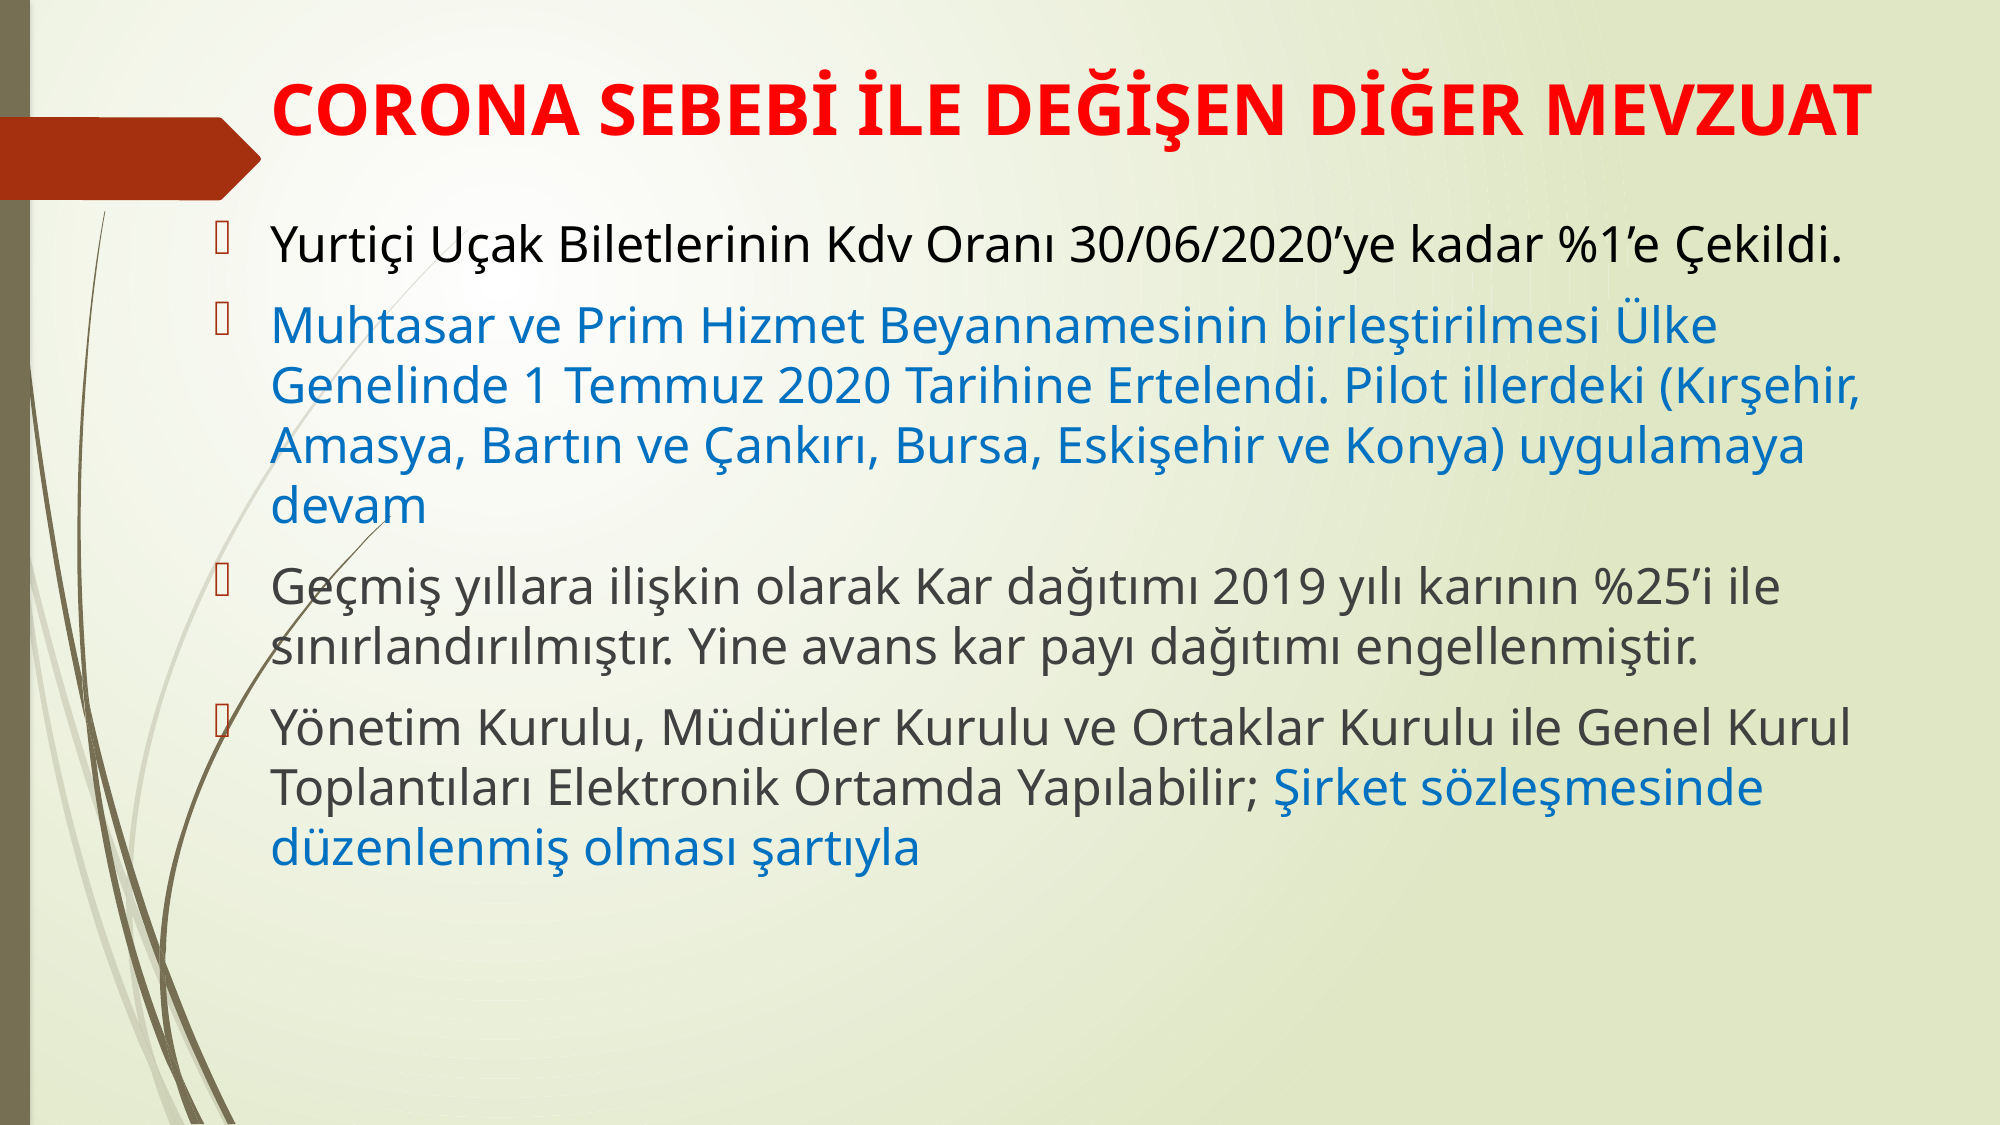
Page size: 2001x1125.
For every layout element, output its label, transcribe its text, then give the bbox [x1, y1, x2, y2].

list Yurtiçi Uçak Biletlerinin Kdv Oranı 30/06/2020’ye kadar %1’e Çekildi. Muhtasar ve Prim Hizmet Beyannamesinin birleştirilmesi Ülke Genelinde 1 Temmuz 2020 Tarihine Ertelendi. Pilot illerdeki (Kırşehir, Amasya, Bartın ve Çankırı, Bursa, Eskişehir ve Konya) uygulamaya devam Geçmiş yıllara ilişkin olarak Kar dağıtımı 2019 yılı karının %25’i ile sınırlandırılmıştır. Yine avans kar payı dağıtımı engellenmiştir. Yönetim Kurulu, Müdürler Kurulu ve Ortaklar Kurulu ile Genel Kurul Toplantıları Elektronik Ortamda Yapılabilir; Şirket sözleşmesinde düzenlenmiş olması şartıyla [198, 205, 1974, 1095]
title CORONA SEBEBİ İLE DEĞİŞEN DİĞER MEVZUAT [255, 56, 1974, 169]
